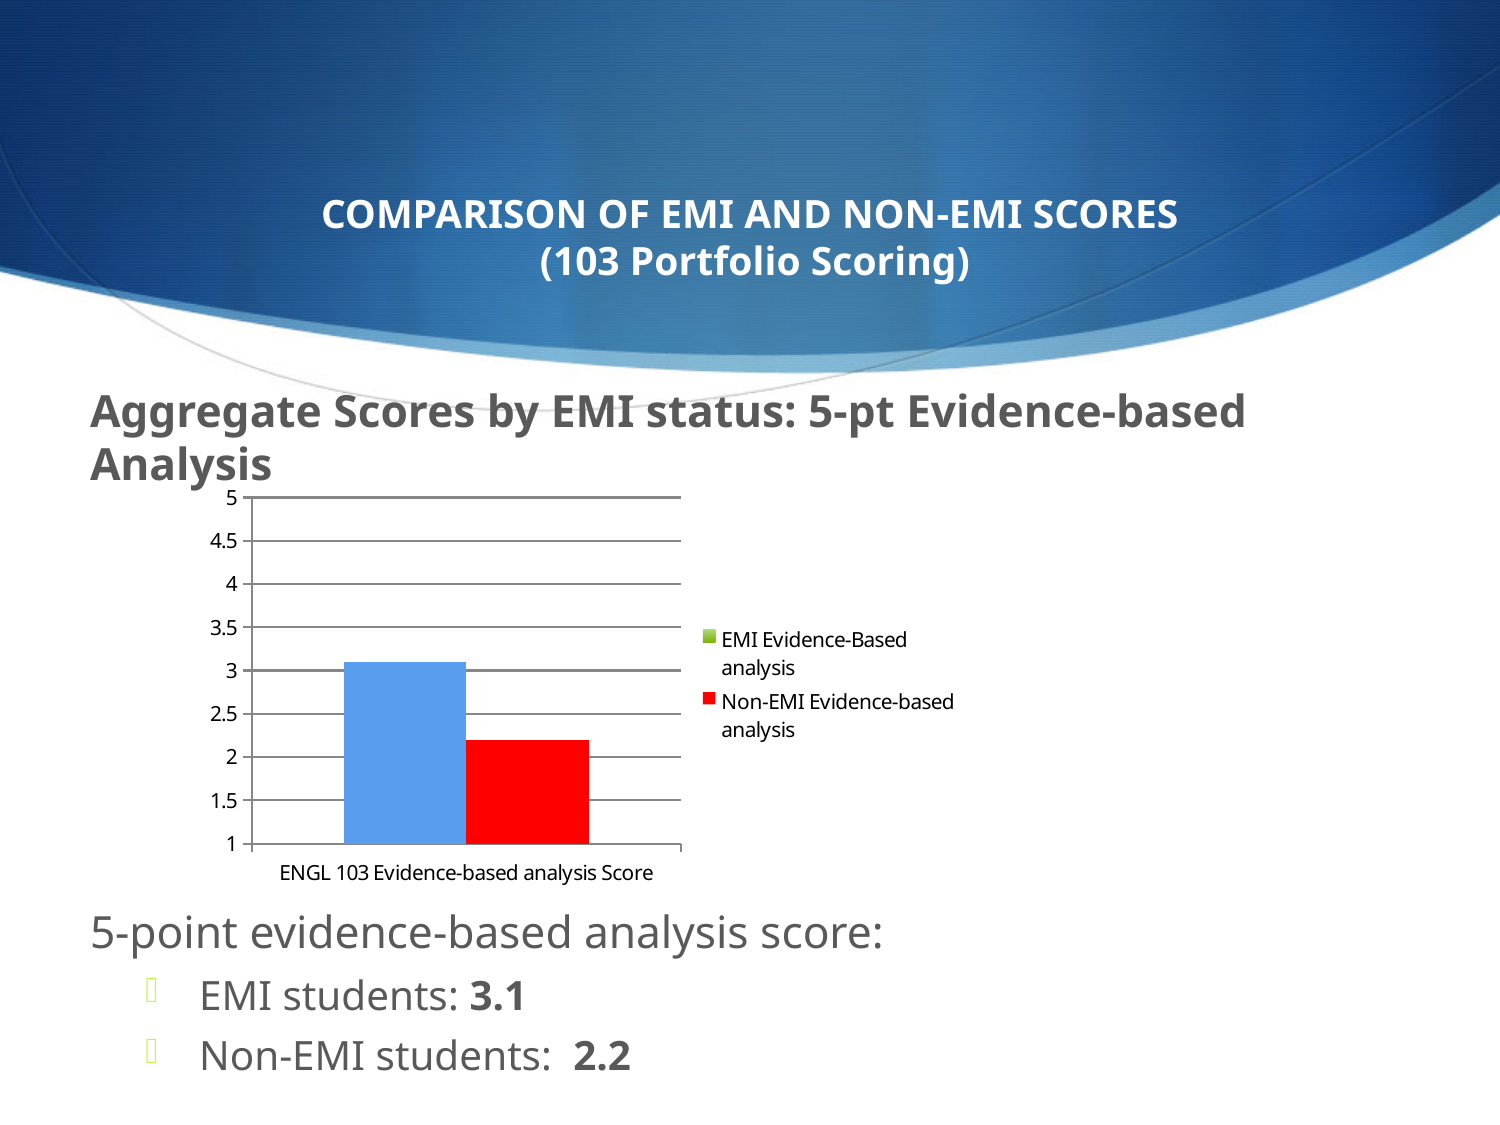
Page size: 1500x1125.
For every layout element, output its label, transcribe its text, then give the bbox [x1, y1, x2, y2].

chart [194, 474, 974, 896]
picture [0, 0, 1500, 1125]
title COMPARISON OF EMI AND NON-EMI SCORES (103 Portfolio Scoring) [75, 136, 1425, 343]
list Aggregate Scores by EMI status: 5-pt Evidence-based Analysis 5-point evidence-based analysis score: EMI students: 3.1 Non-EMI students: 2.2 [75, 375, 1283, 1093]
